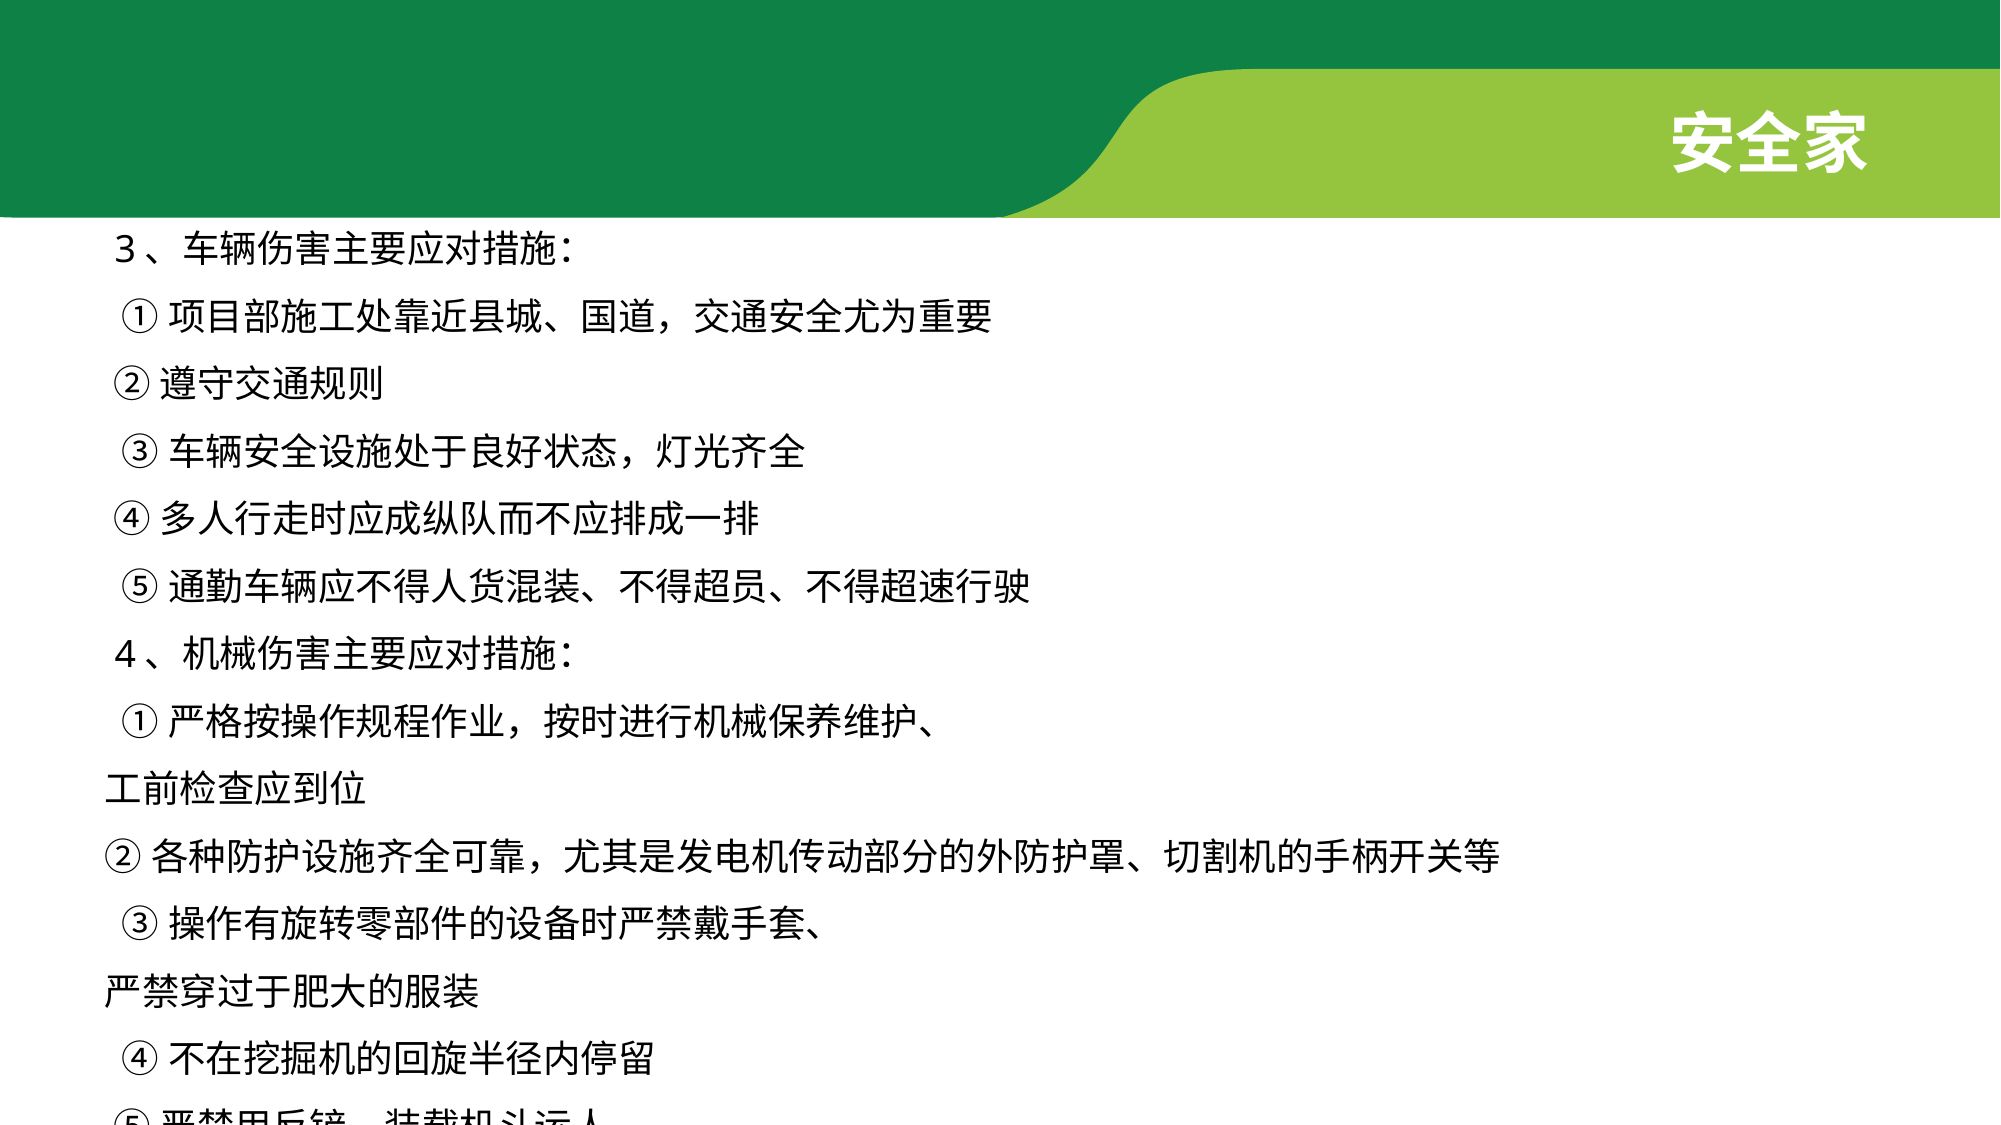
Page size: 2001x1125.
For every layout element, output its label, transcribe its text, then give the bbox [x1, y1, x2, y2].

text_box 安全家 [1654, 93, 1885, 188]
text_box 3、车辆伤害主要应对措施： ①项目部施工处靠近县城、国道，交通安全尤为重要 ②遵守交通规则 ③车辆安全设施处于良好状态，灯光齐全 ④多人行走时应成纵队而不应排成一排 ⑤通勤车辆应不得人货混装、不得超员、不得超速行驶 4、机械伤害主要应对措施： ①严格按操作规程作业，按时进行机械保养维护、 工前检查应到位 ②各种防护设施齐全可靠，尤其是发电机传动部分的外防护罩、切割机的手柄开关等 ③操作有旋转零部件的设备时严禁戴手套、 严禁穿过于肥大的服装 ④不在挖掘机的回旋半径内停留 ⑤严禁用反铲、装载机斗运人 [90, 217, 1956, 1125]
text_box [0, 0, 2000, 218]
text_box [1003, 68, 2000, 218]
